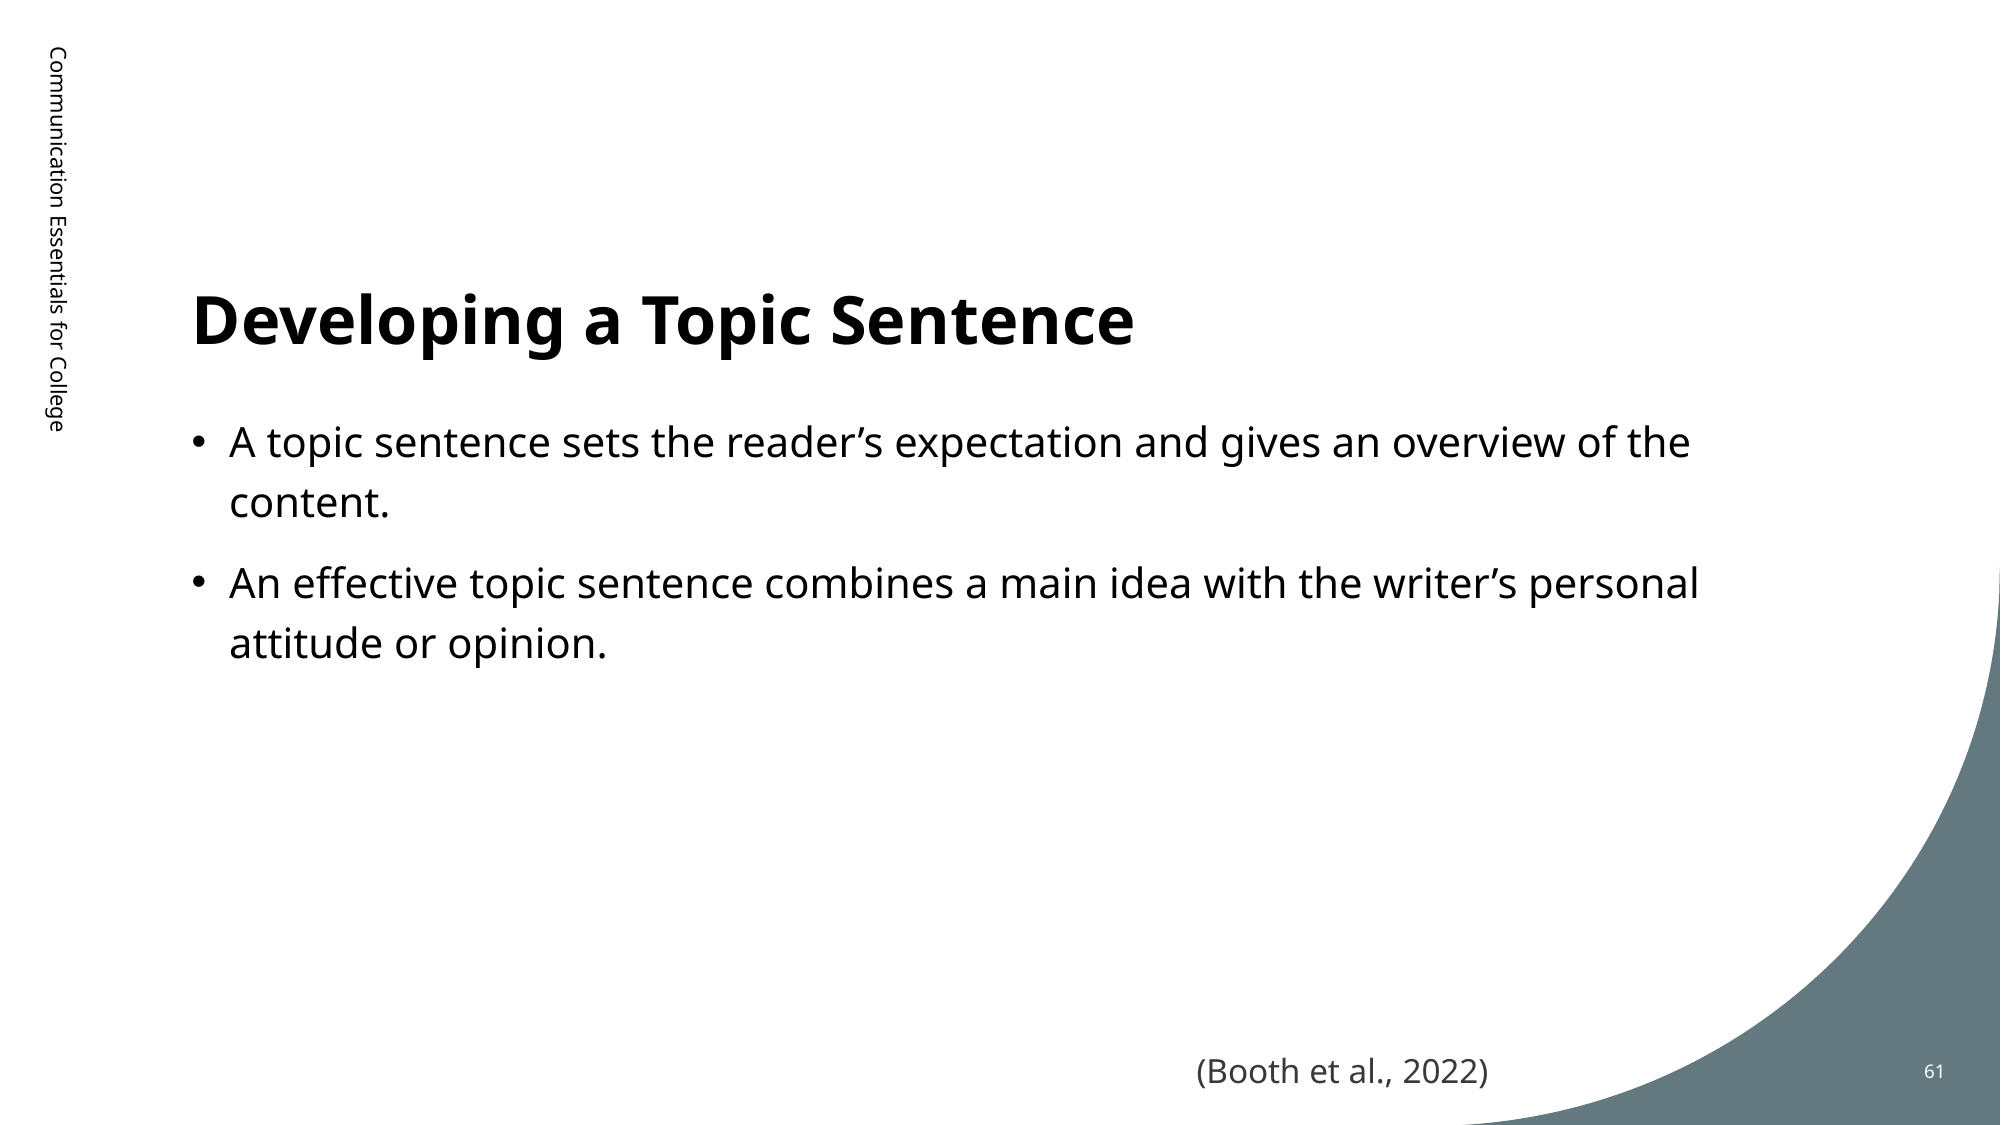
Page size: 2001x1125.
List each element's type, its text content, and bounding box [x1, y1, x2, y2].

list A topic sentence sets the reader’s expectation and gives an overview of the content. An effective topic sentence combines a main idea with the writer’s personal attitude or opinion. [176, 398, 1809, 975]
title Developing a Topic Sentence [176, 118, 1809, 366]
text_box (Booth et al., 2022) [1181, 1042, 1616, 1098]
footer Communication Essentials for College [20, 31, 80, 661]
slide_number 61 [1893, 1042, 1961, 1103]
